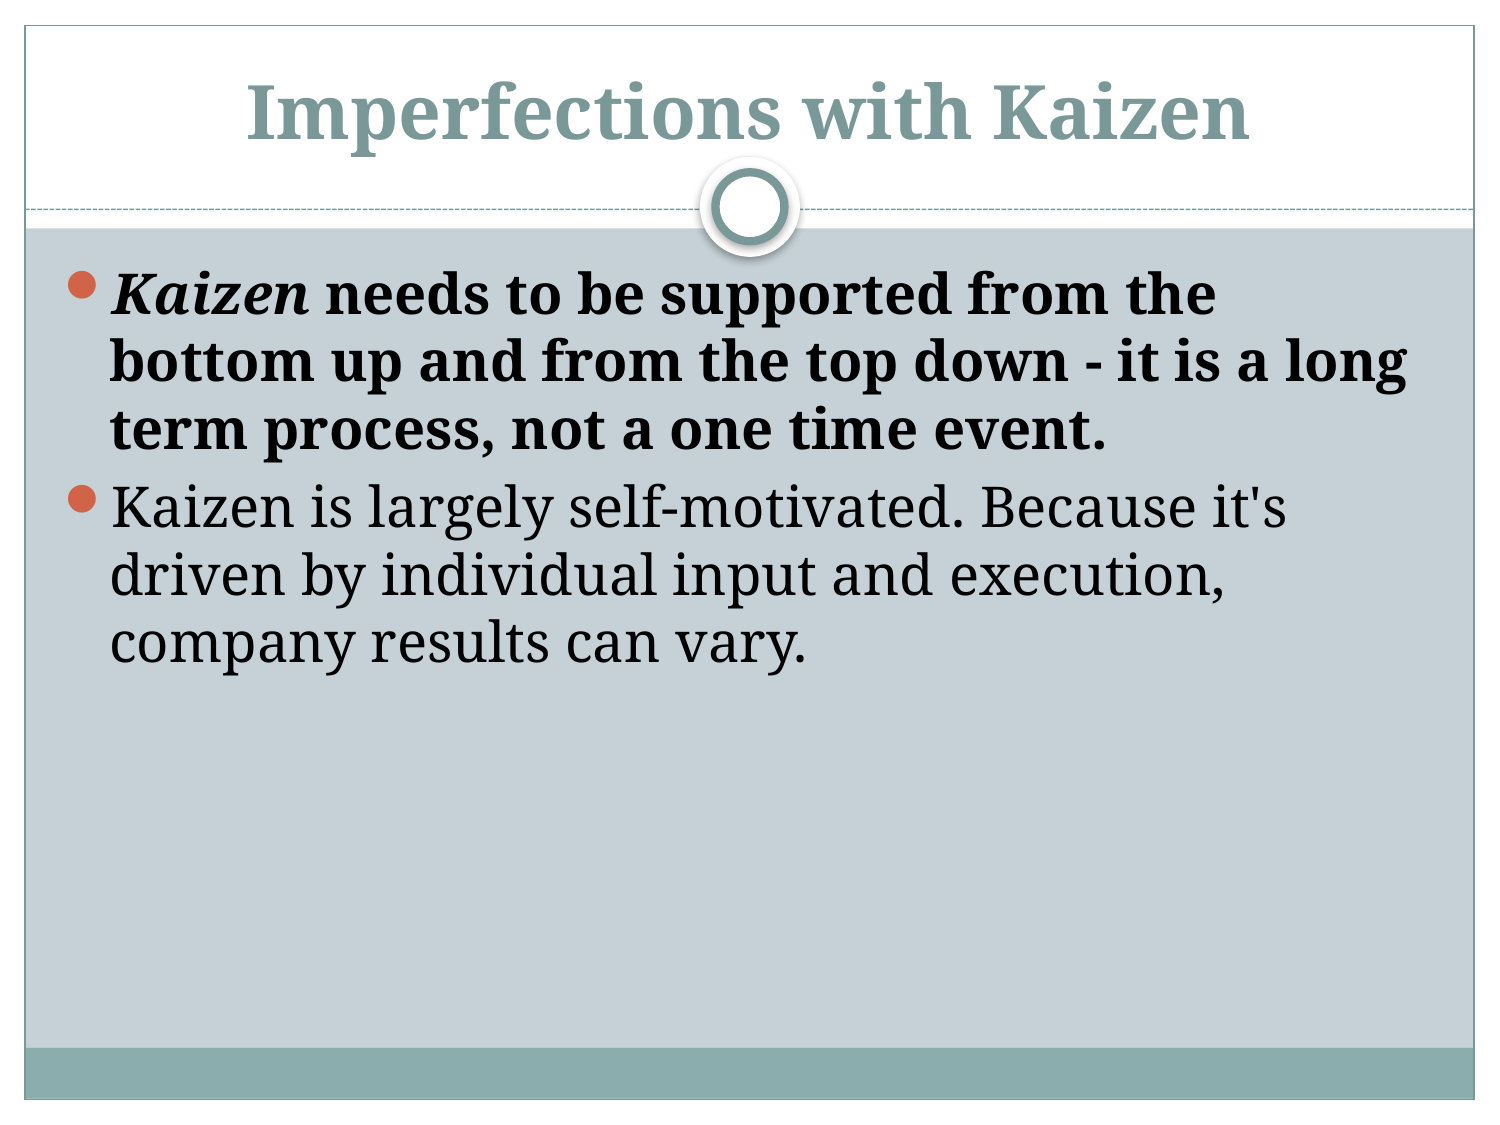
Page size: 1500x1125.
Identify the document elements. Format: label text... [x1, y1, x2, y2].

list Kaizen needs to be supported from the bottom up and from the top down - it is a long term process, not a one time event. Kaizen is largely self-motivated. Because it's driven by individual input and execution, company results can vary. [49, 250, 1445, 1001]
title Imperfections with Kaizen [49, 37, 1450, 162]
